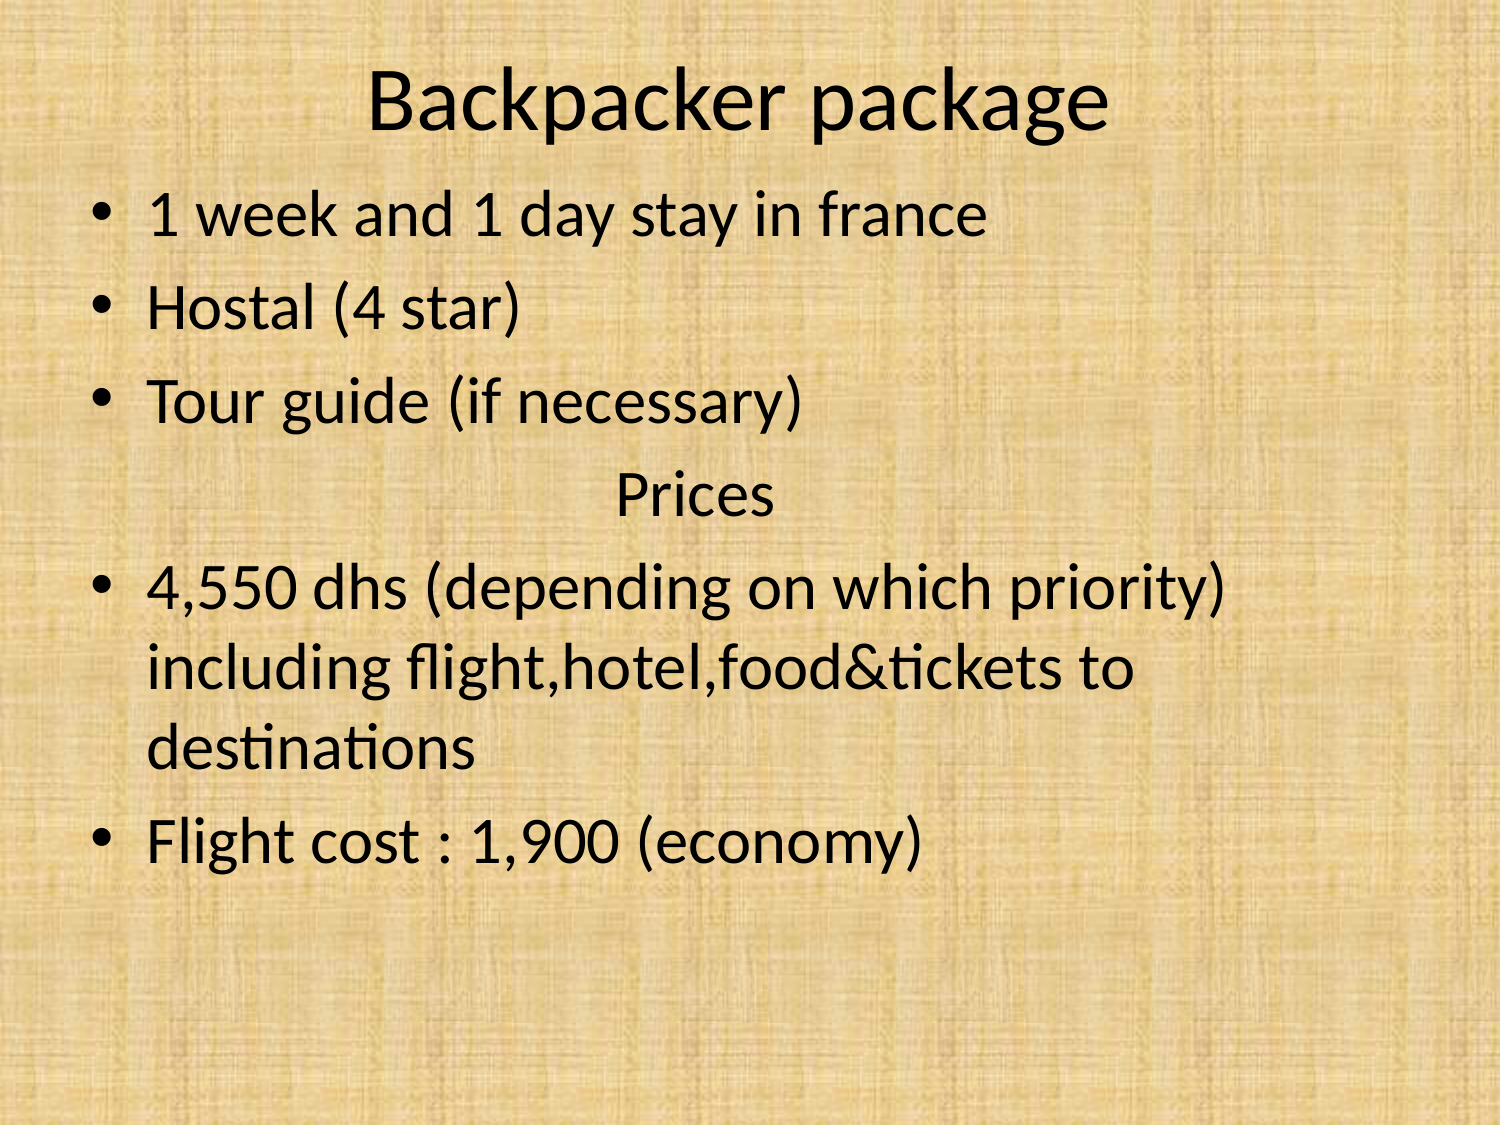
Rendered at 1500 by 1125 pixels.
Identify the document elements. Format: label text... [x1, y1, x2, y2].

list 1 week and 1 day stay in france Hostal (4 star) Tour guide (if necessary) Prices 4,550 dhs (depending on which priority) including flight,hotel,food&tickets to destinations Flight cost : 1,900 (economy) [75, 162, 1425, 1100]
picture [0, 0, 1500, 1125]
title Backpacker package [75, 0, 1425, 162]
